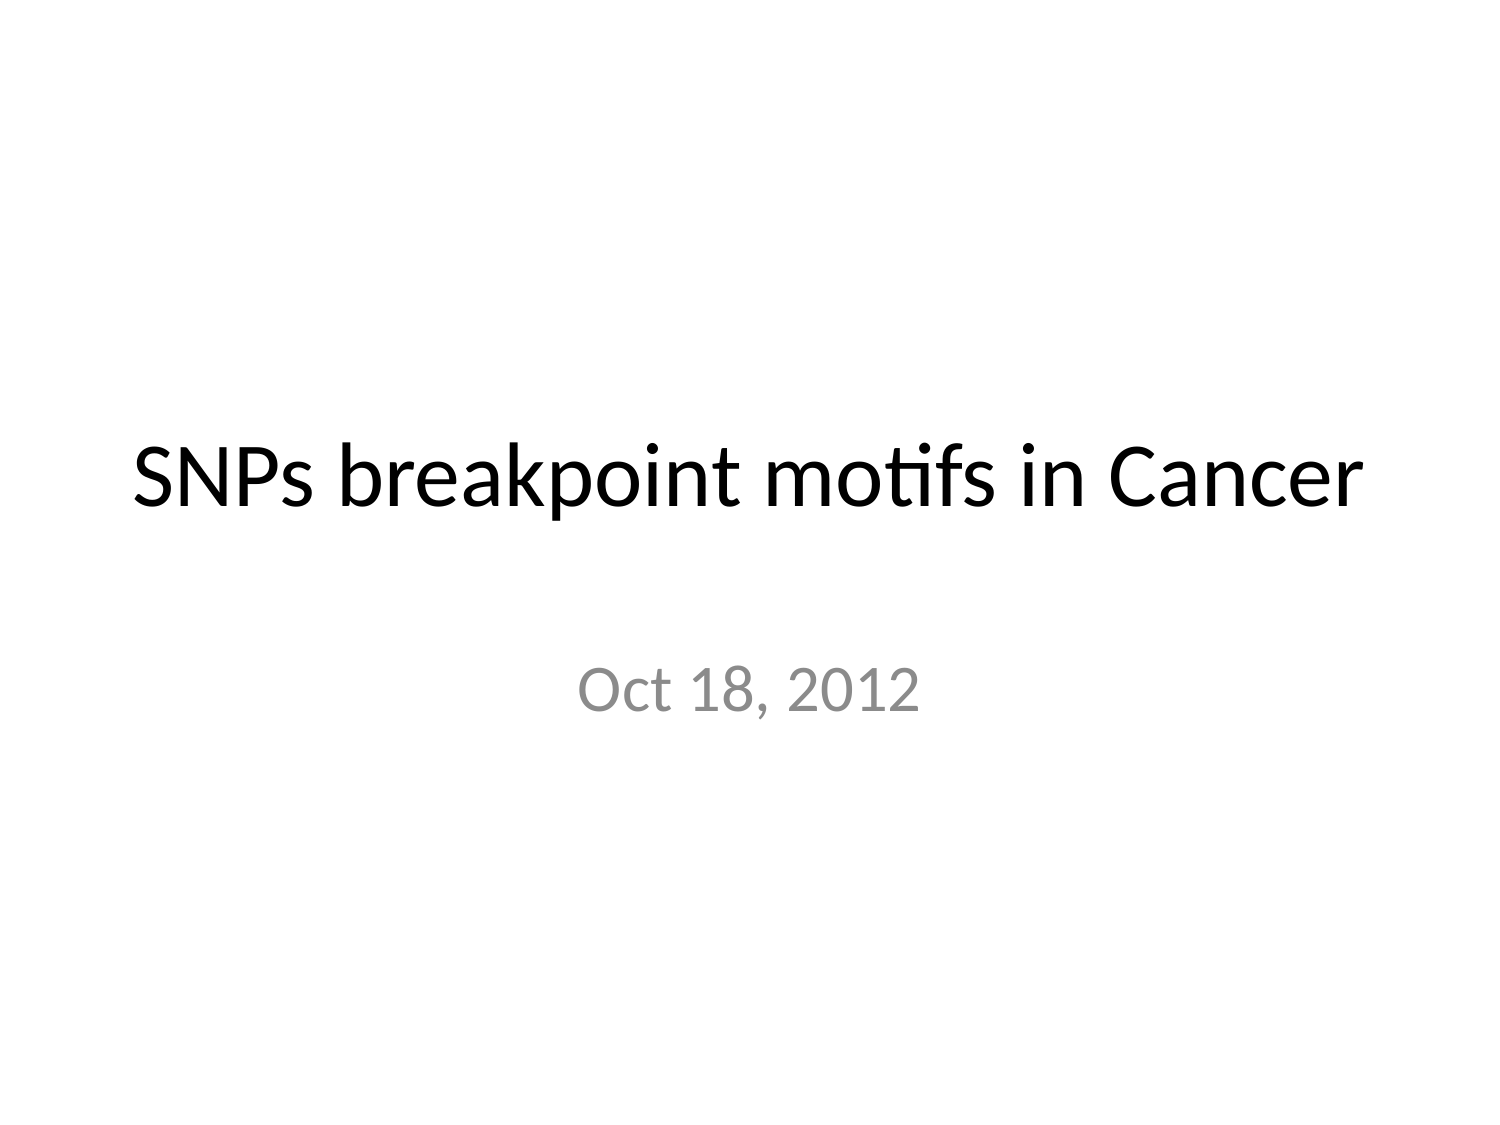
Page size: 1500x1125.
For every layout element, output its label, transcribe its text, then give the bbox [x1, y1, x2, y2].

title SNPs breakpoint motifs in Cancer [112, 349, 1388, 591]
subtitle Oct 18, 2012 [225, 637, 1275, 925]
